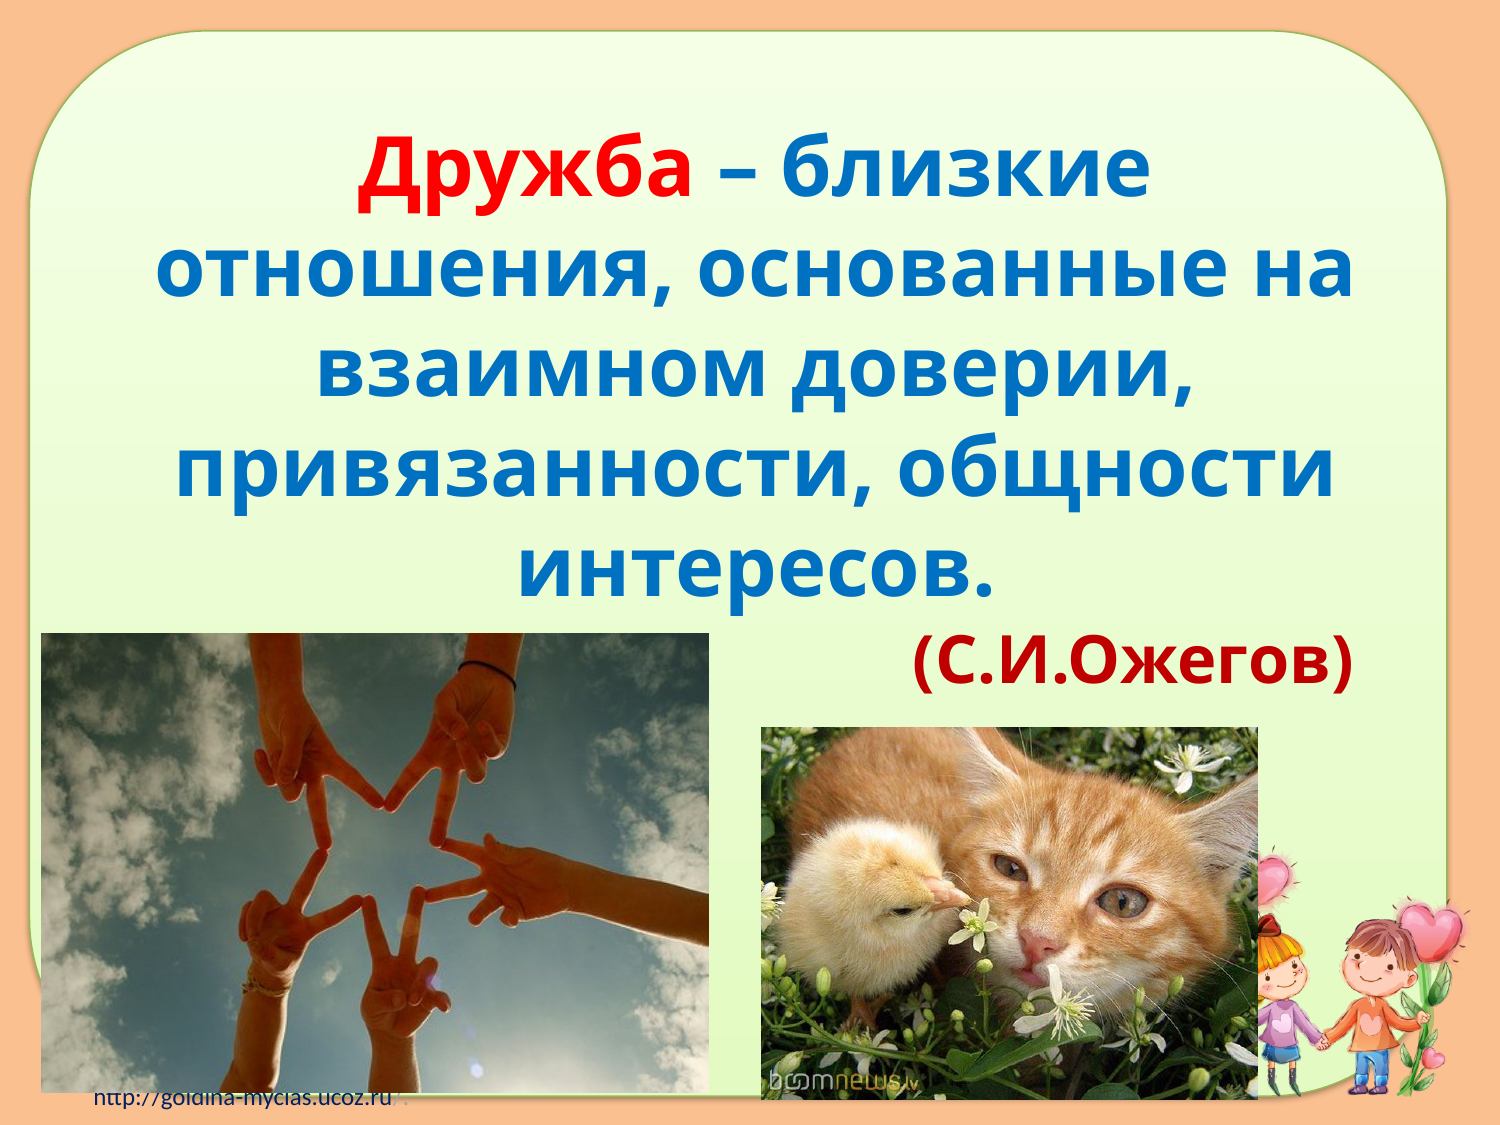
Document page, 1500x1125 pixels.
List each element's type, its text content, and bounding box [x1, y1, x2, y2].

picture [40, 633, 709, 1093]
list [761, 727, 1259, 1101]
picture [1259, 835, 1475, 1097]
text_box Дружба – близкие отношения, основанные на взаимном доверии, привязанности, общности интересов. [105, 105, 1407, 621]
text_box (С.И.Ожегов) [897, 609, 1370, 705]
